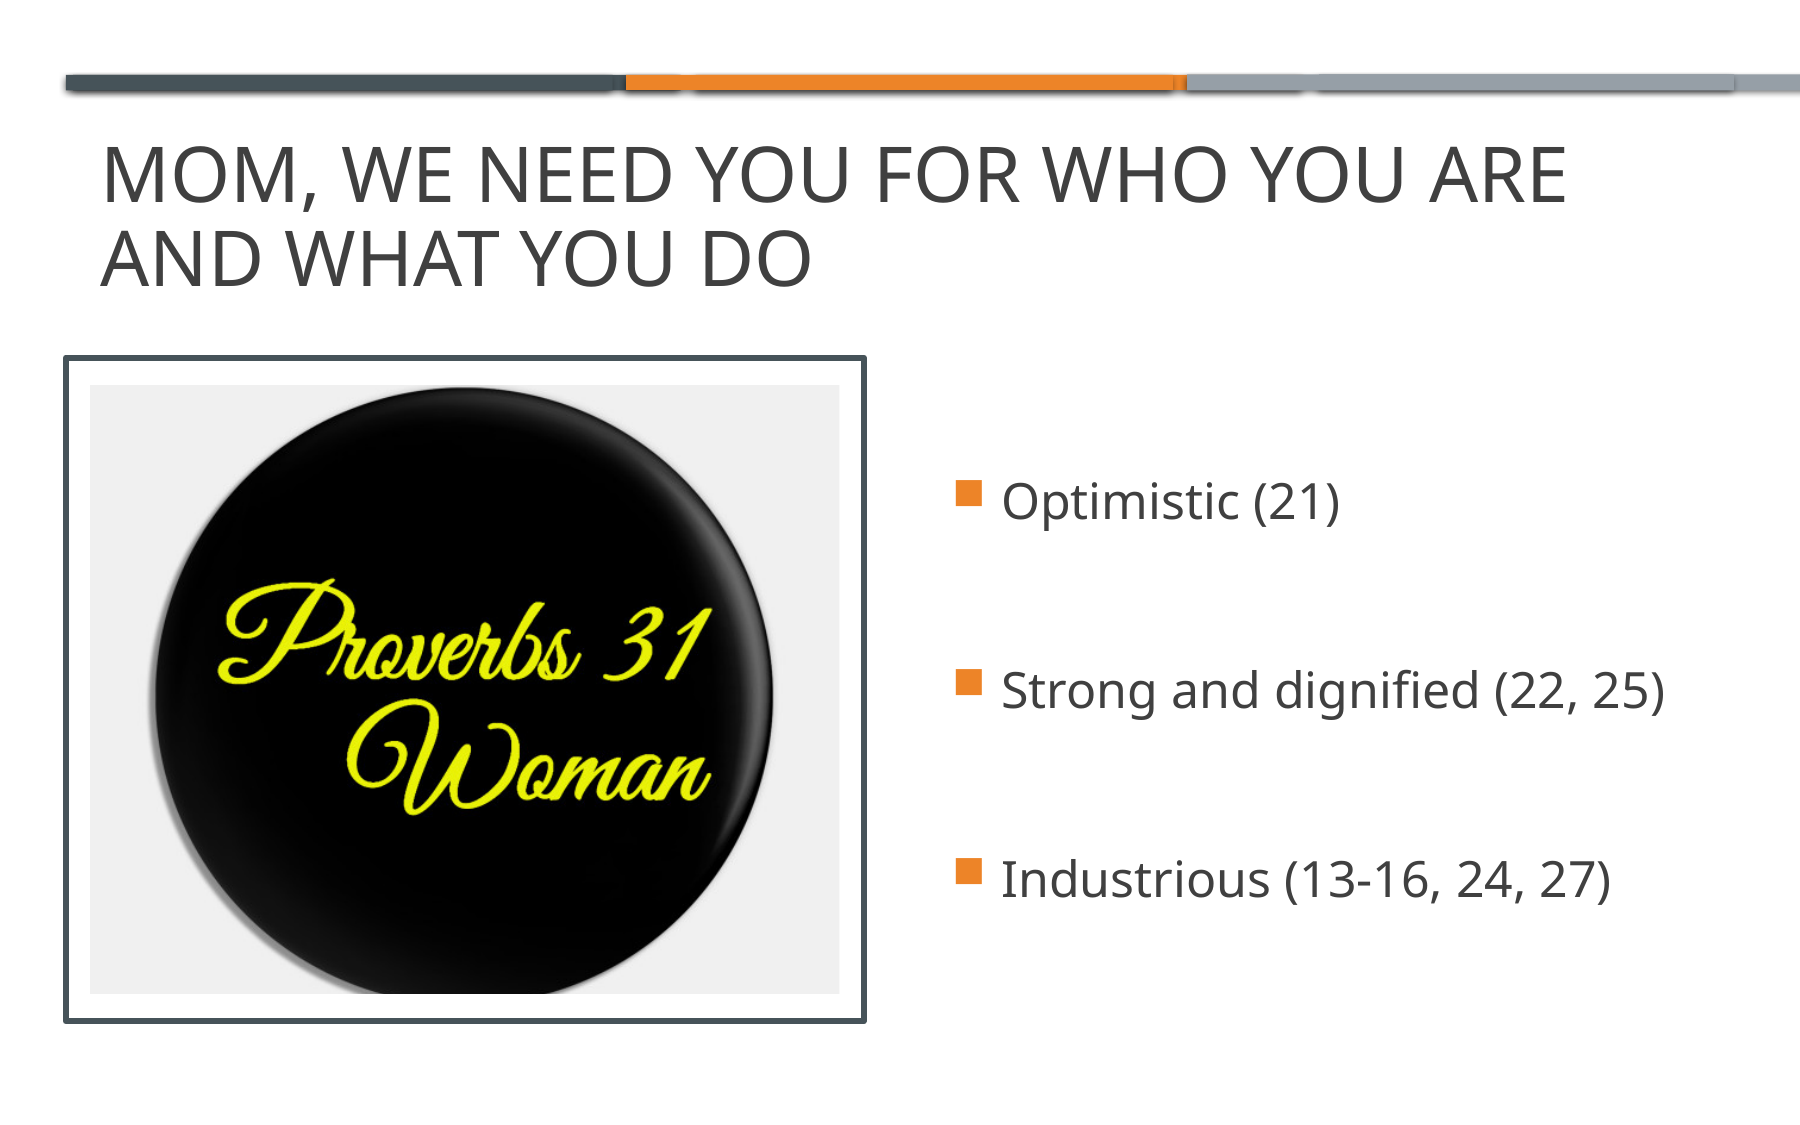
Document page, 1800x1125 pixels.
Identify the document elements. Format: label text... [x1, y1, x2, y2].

text_box [64, 356, 866, 1023]
title Mom, we need you for who you are and what you do [85, 115, 1715, 311]
text_box [1186, 73, 1735, 92]
text_box [65, 74, 614, 92]
list Optimistic (21) Strong and dignified (22, 25) Industrious (13-16, 24, 27) [936, 383, 1715, 981]
picture [89, 384, 840, 995]
text_box [625, 74, 1174, 91]
